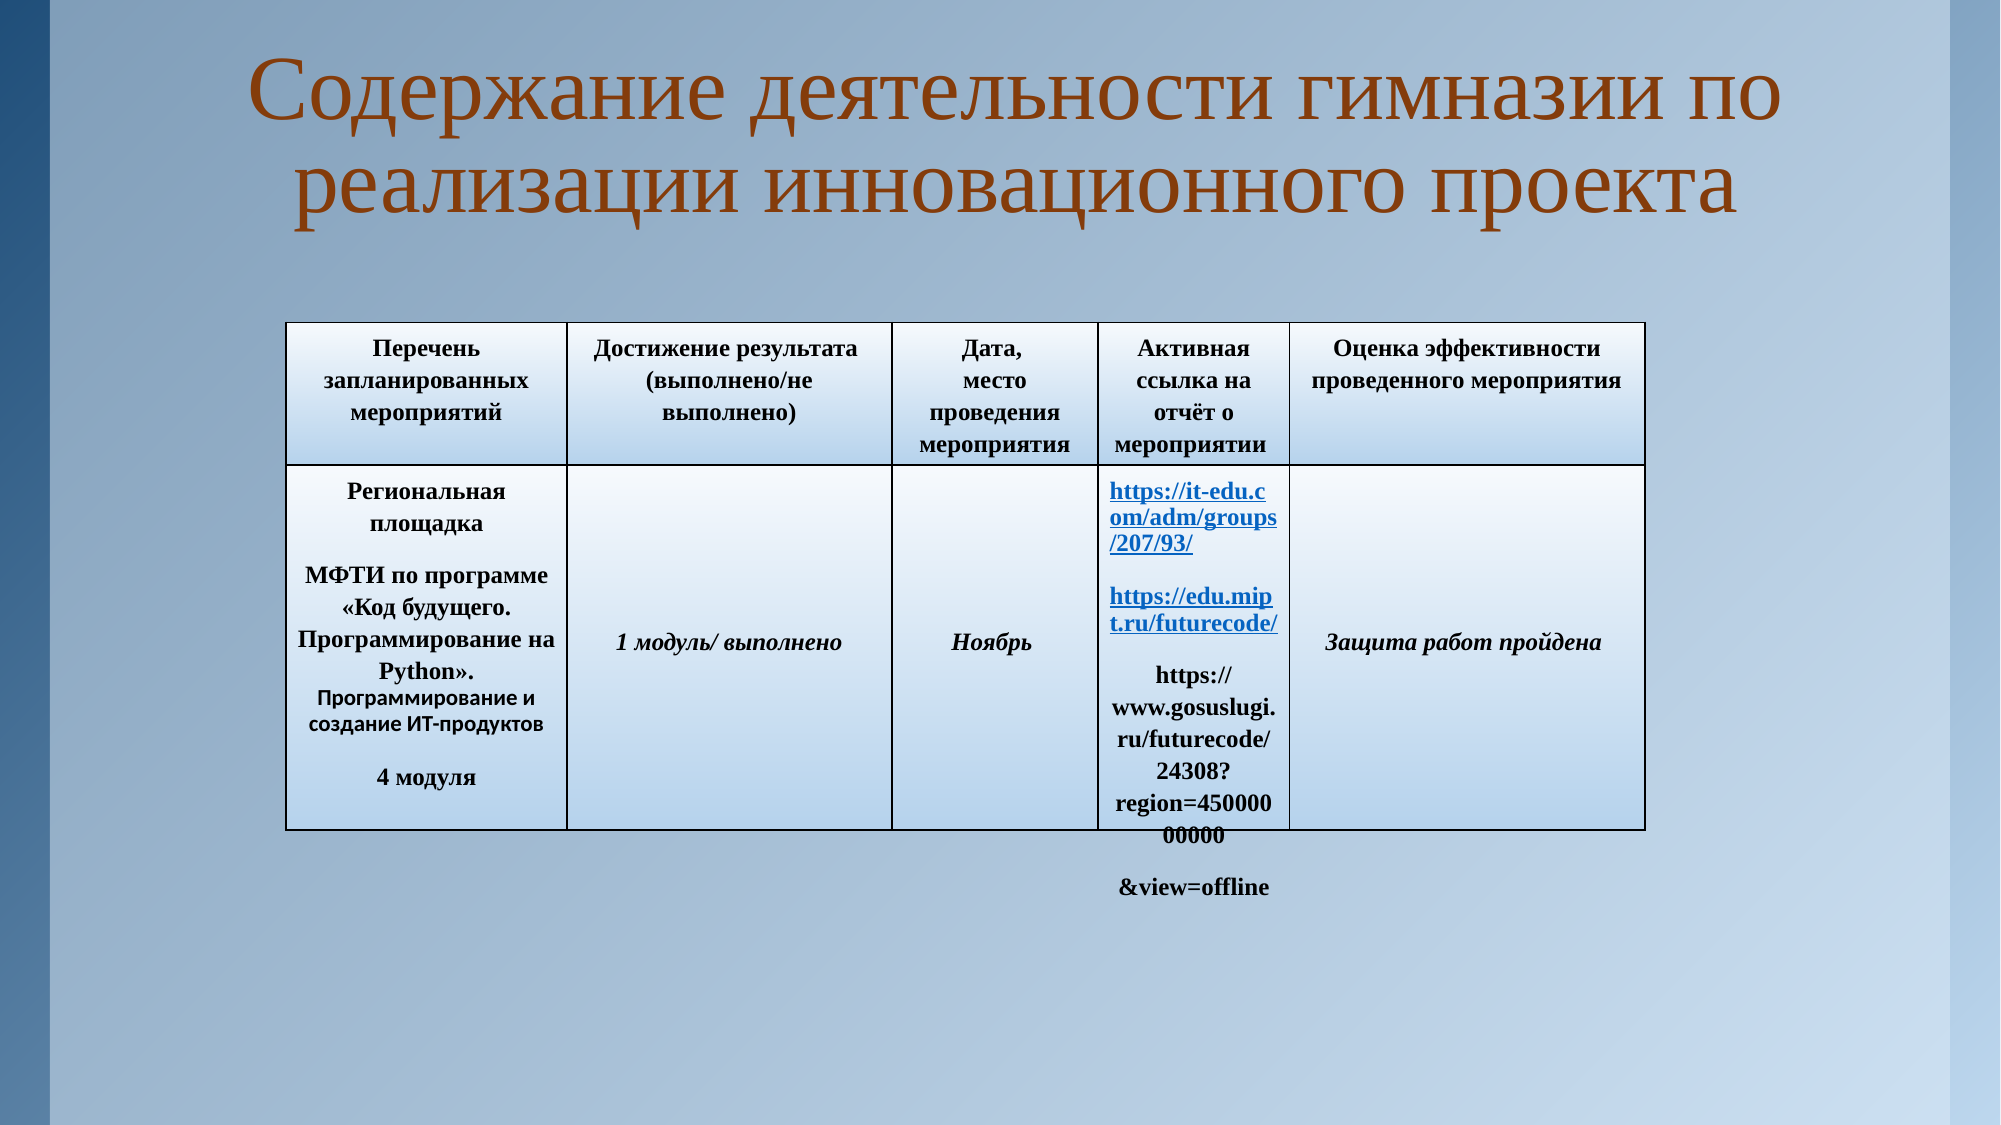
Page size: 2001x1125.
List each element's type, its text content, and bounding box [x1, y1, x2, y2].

table_cell Защита работ пройдена [1290, 466, 1644, 829]
table_cell 1 модуль/ выполнено [568, 466, 891, 829]
table_header Перечень запланированных мероприятий [287, 323, 566, 464]
table_header Достижение результата (выполнено/не выполнено) [568, 323, 891, 464]
title Содержание деятельности гимназии по реализации инновационного проекта [183, 12, 1850, 242]
table_cell Ноябрь [893, 466, 1097, 829]
table_cell https://it-edu.com/adm/groups/207/93/ https://edu.mipt.ru/futurecode/ https://www.gosuslugi.ru/futurecode/24308?region=45000000000 &view=offline [1099, 466, 1289, 829]
table_header Оценка эффективности проведенного мероприятия [1290, 323, 1644, 464]
table_cell Региональная площадка МФТИ по программе «Код будущего. Программирование на Python». Программирование и создание ИТ-продуктов 4 модуля [287, 466, 566, 829]
table_header Дата, место проведения мероприятия [893, 323, 1097, 464]
table_header Активная ссылка на отчёт о мероприятии [1099, 323, 1289, 464]
